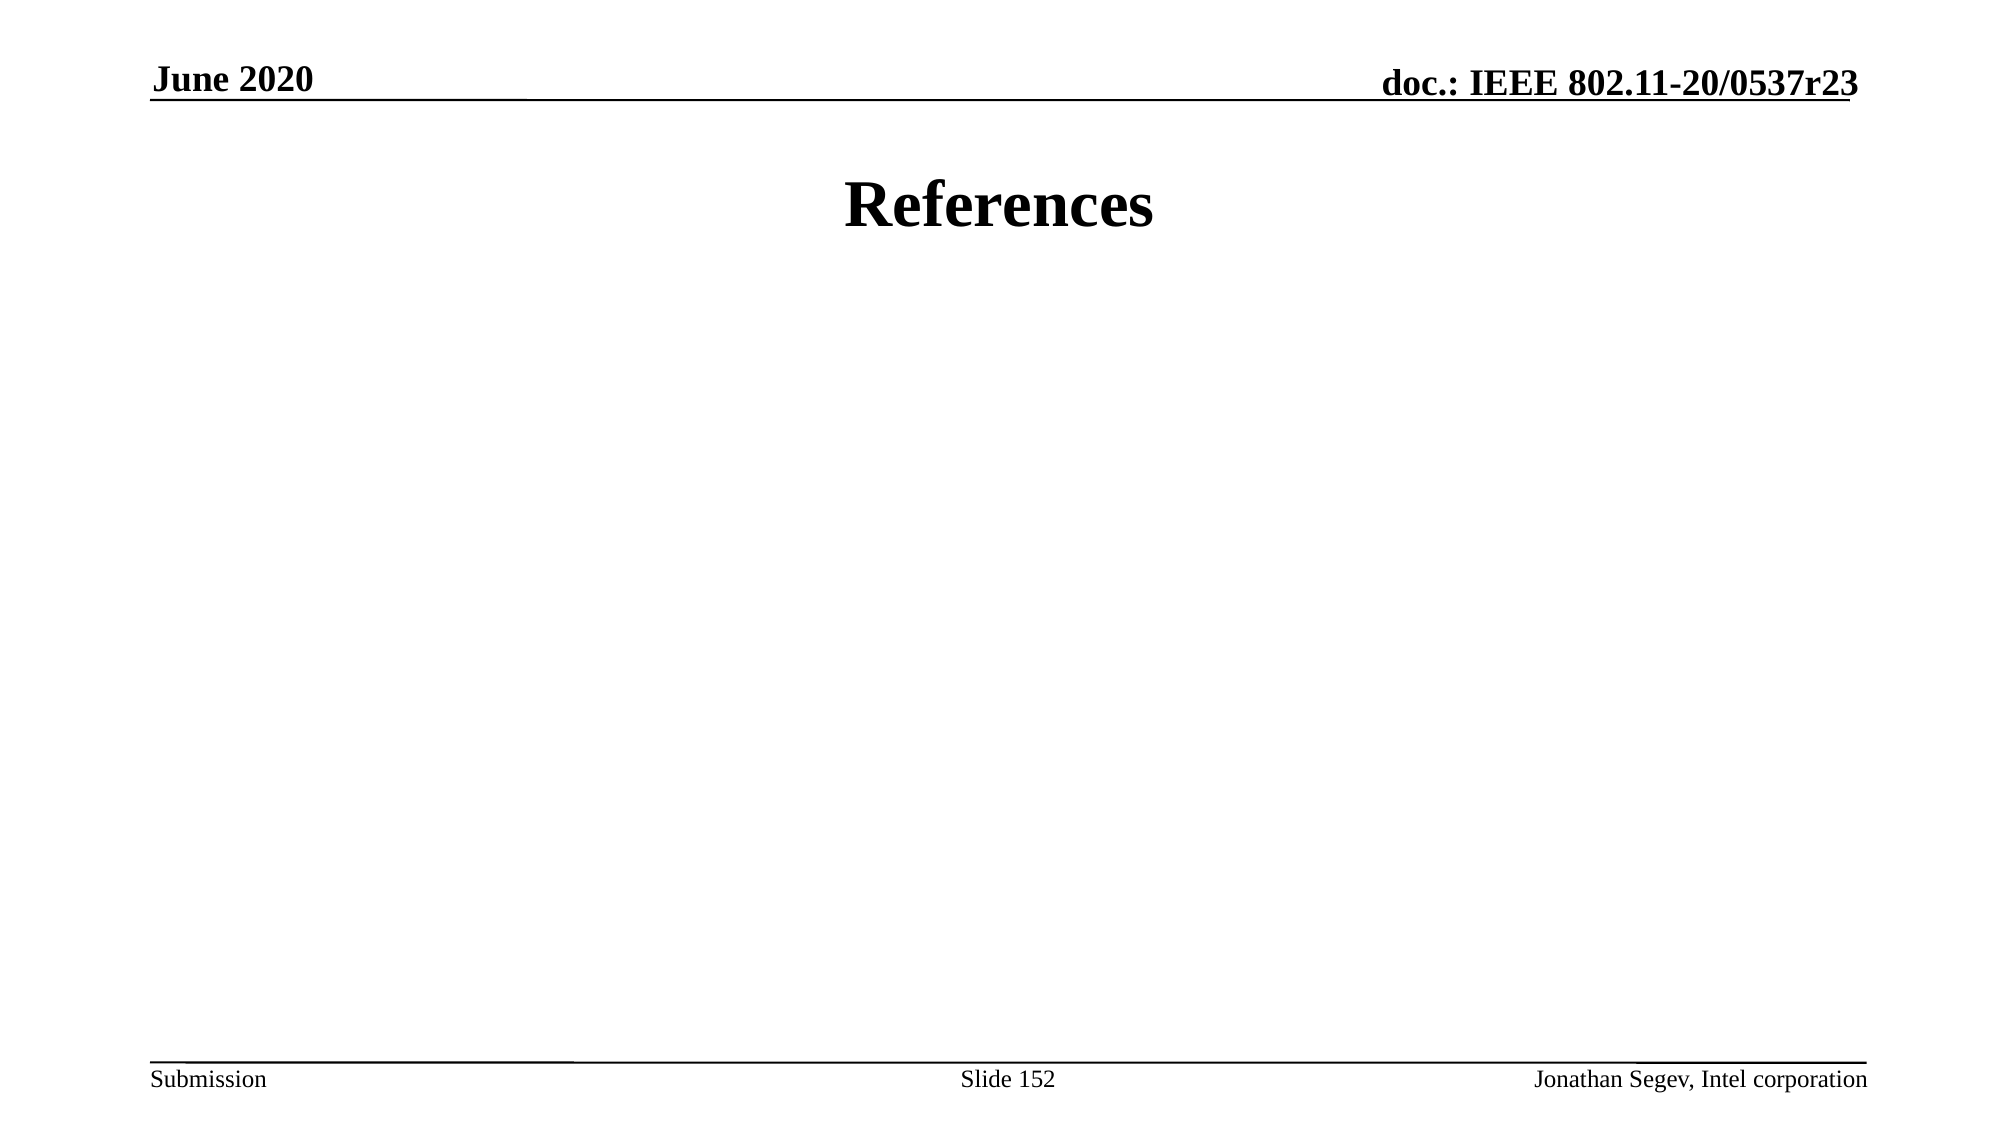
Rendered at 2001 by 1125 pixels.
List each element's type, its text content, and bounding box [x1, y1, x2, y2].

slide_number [152, 54, 563, 100]
slide_number Slide 152 [950, 1061, 1067, 1123]
footer Jonathan Segev, Intel corporation [1171, 1061, 1869, 1093]
title References [149, 112, 1850, 288]
